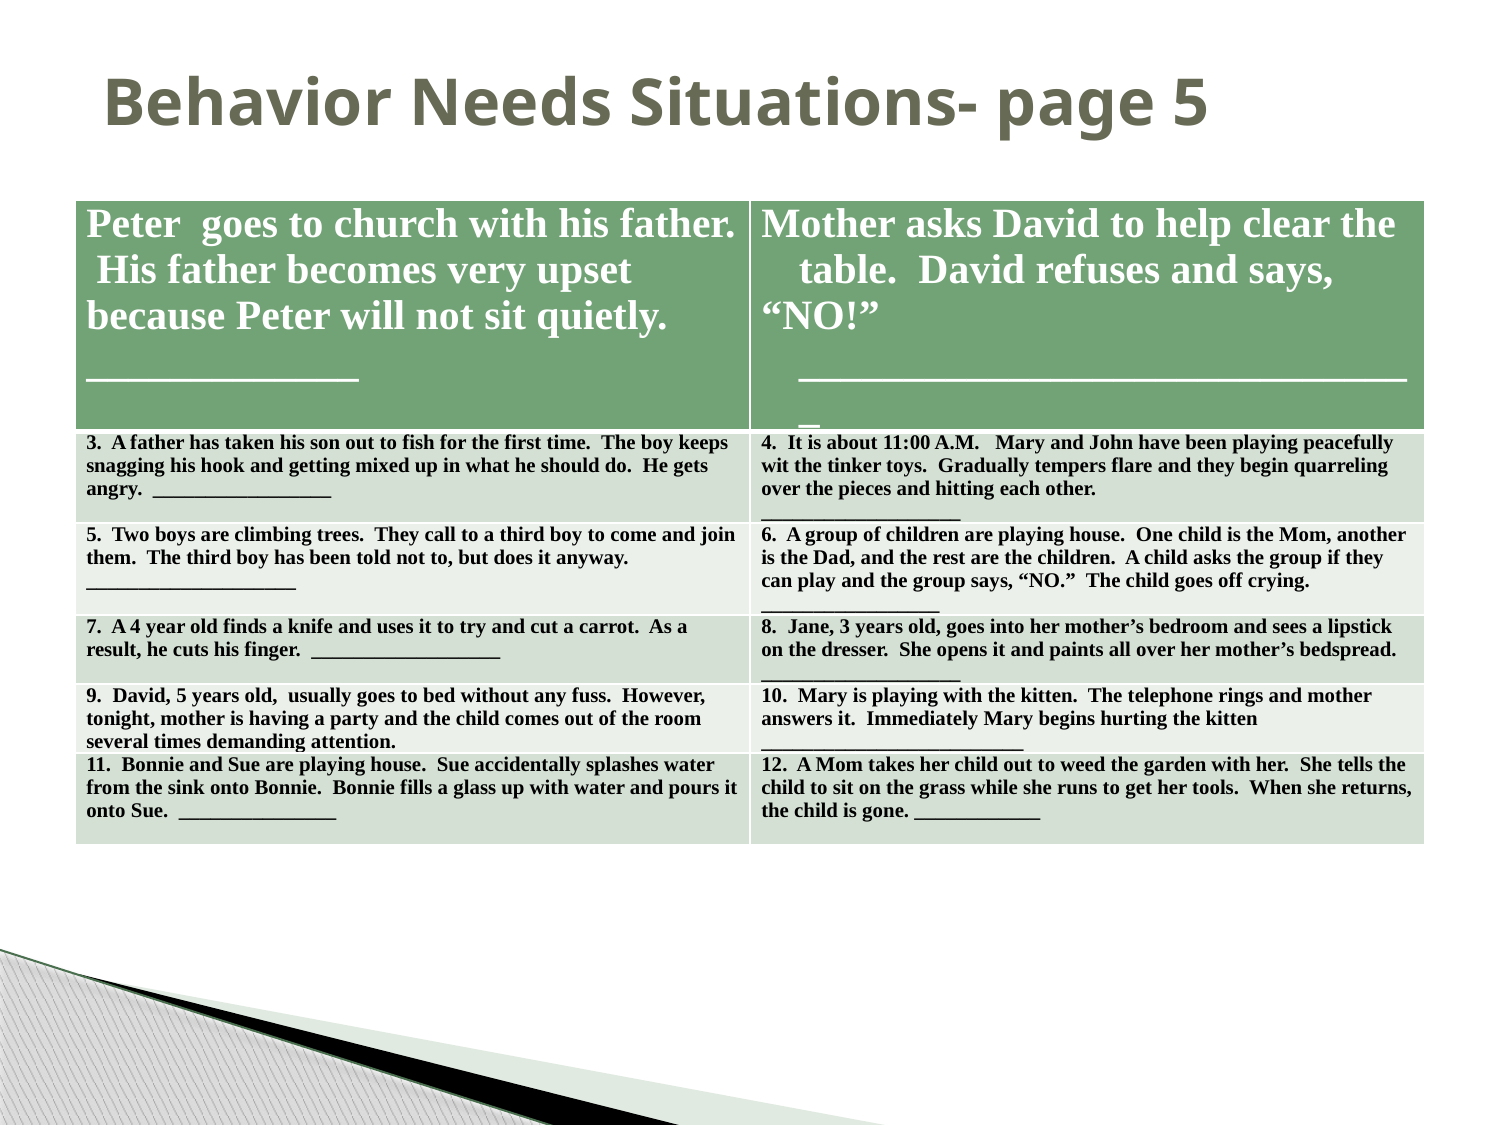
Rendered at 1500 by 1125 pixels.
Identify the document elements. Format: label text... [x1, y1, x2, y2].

table_cell 4. It is about 11:00 A.M. Mary and John have been playing peacefully wit the tinker toys. Gradually tempers flare and they begin quarreling over the pieces and hitting each other. ___________________ [751, 434, 1424, 522]
table_cell 8. Jane, 3 years old, goes into her mother’s bedroom and sees a lipstick on the dresser. She opens it and paints all over her mother’s bedspread. ___________________ [751, 616, 1424, 683]
title Behavior Needs Situations- page 5 [87, 24, 1438, 175]
table_cell 12. A Mom takes her child out to weed the garden with her. She tells the child to sit on the grass while she runs to get her tools. When she returns, the child is gone. ____________ [751, 754, 1424, 844]
table_cell 11. Bonnie and Sue are playing house. Sue accidentally splashes water from the sink onto Bonnie. Bonnie fills a glass up with water and pours it onto Sue. _______________ [76, 754, 749, 844]
table_cell 5. Two boys are climbing trees. They call to a third boy to come and join them. The third boy has been told not to, but does it anyway. ____________________ [76, 524, 749, 614]
table_cell 9. David, 5 years old, usually goes to bed without any fuss. However, tonight, mother is having a party and the child comes out of the room several times demanding attention. [76, 685, 749, 752]
table_header Peter goes to church with his father. His father becomes very upset because Peter will not sit quietly. _____________ [76, 201, 749, 429]
table_cell 10. Mary is playing with the kitten. The telephone rings and mother answers it. Immediately Mary begins hurting the kitten _________________________ [751, 685, 1424, 752]
table_cell 6. A group of children are playing house. One child is the Mom, another is the Dad, and the rest are the children. A child asks the group if they can play and the group says, “NO.” The child goes off crying. _________________ [751, 524, 1424, 614]
table_header Mother asks David to help clear the table. David refuses and says, “NO!” ______________________________ [751, 201, 1424, 429]
table_cell 3. A father has taken his son out to fish for the first time. The boy keeps snagging his hook and getting mixed up in what he should do. He gets angry. _________________ [76, 434, 749, 522]
table_cell 7. A 4 year old finds a knife and uses it to try and cut a carrot. As a result, he cuts his finger. __________________ [76, 616, 749, 683]
